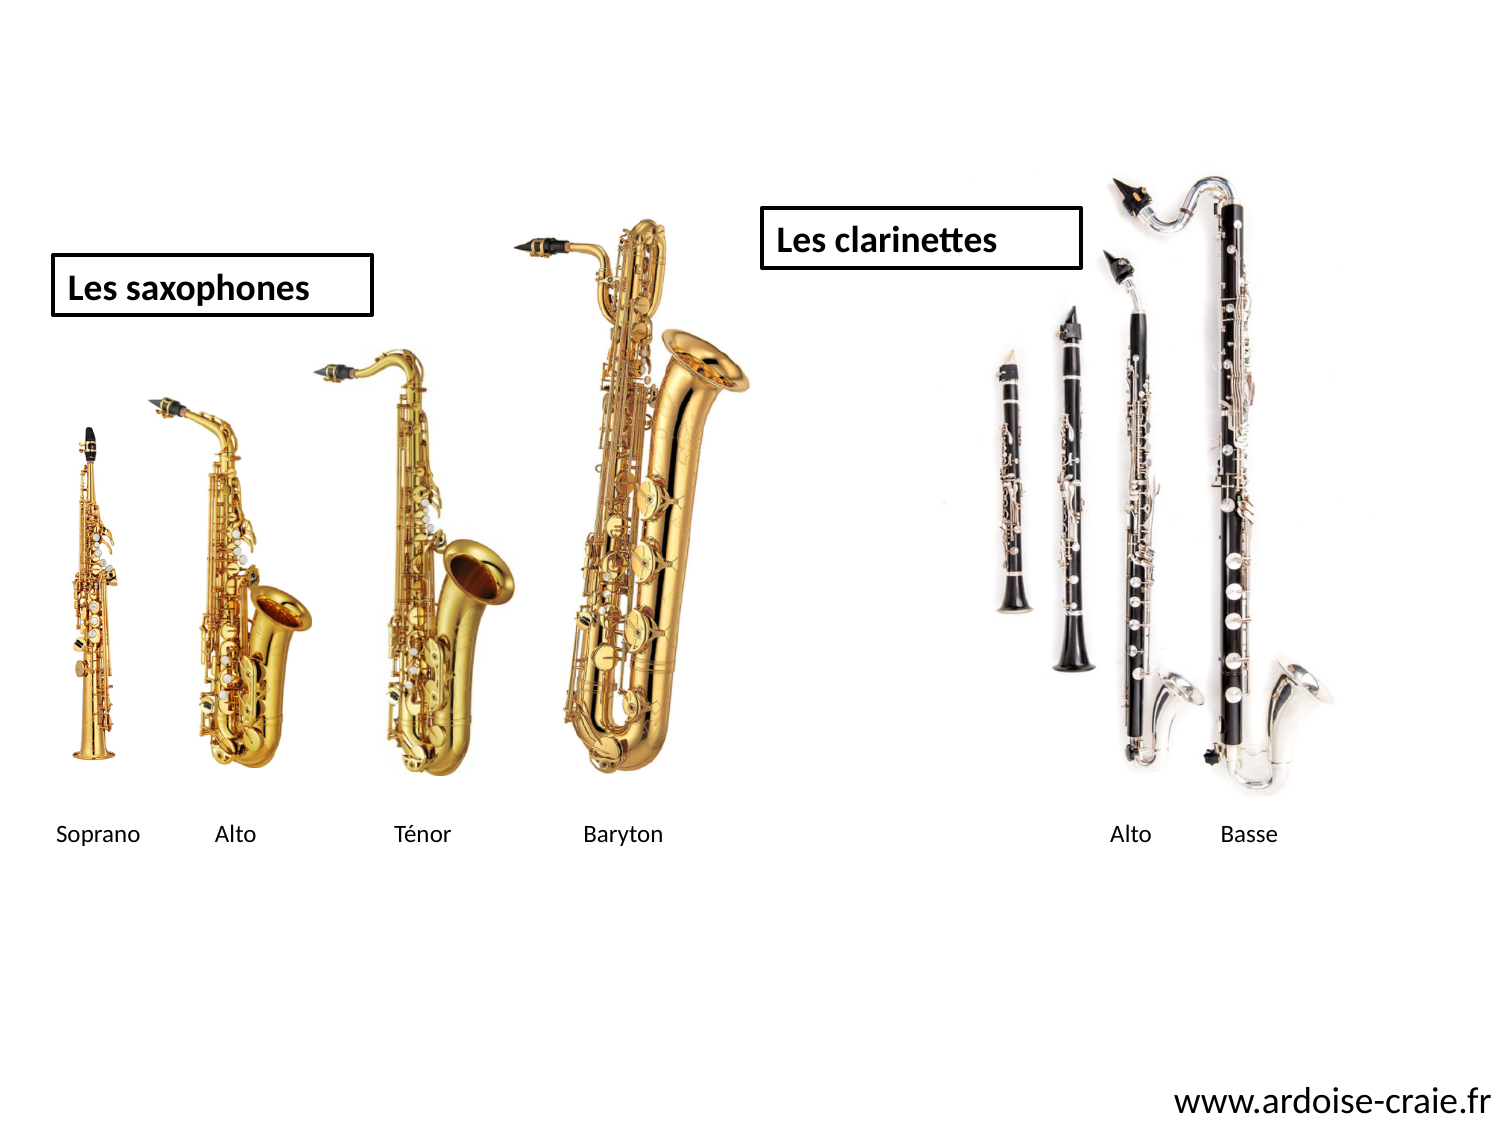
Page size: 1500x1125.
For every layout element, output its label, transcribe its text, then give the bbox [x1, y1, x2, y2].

picture [29, 420, 125, 765]
text_box Soprano Alto Ténor Baryton Alto Basse [41, 810, 1447, 856]
picture [829, 161, 1486, 810]
text_box www.ardoise-craie.fr [1159, 1068, 1500, 1125]
text_box Les clarinettes [761, 208, 1081, 268]
text_box Les saxophones [53, 255, 372, 315]
picture [147, 196, 755, 776]
